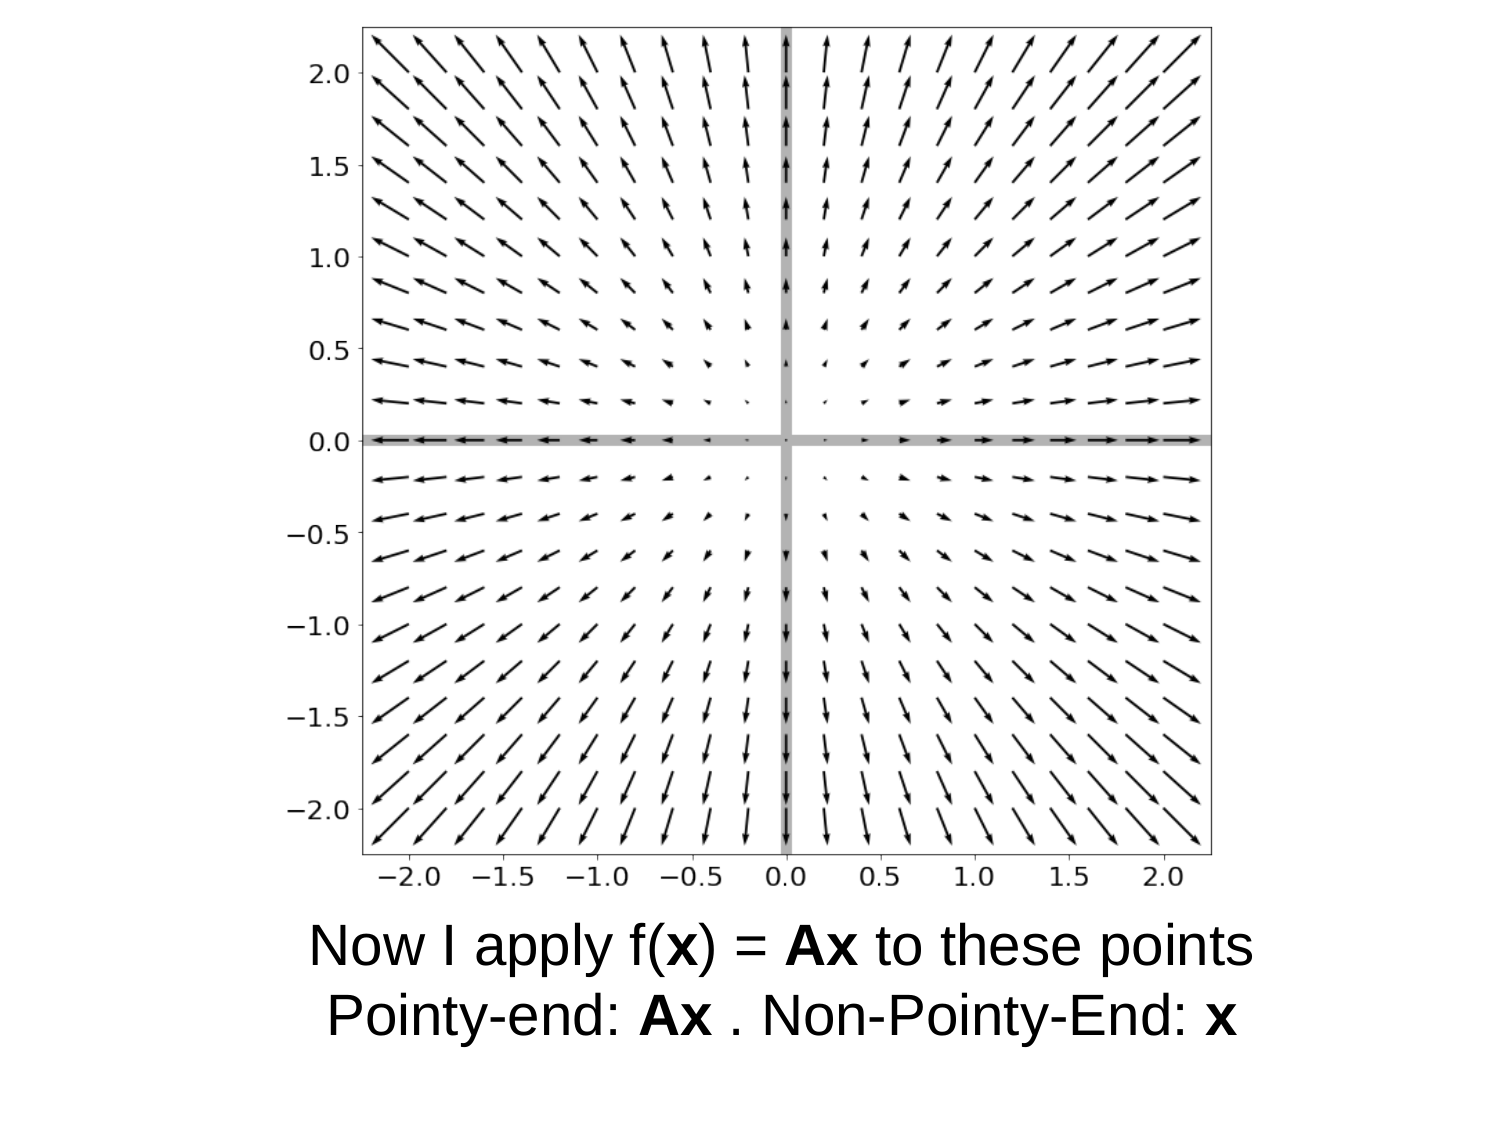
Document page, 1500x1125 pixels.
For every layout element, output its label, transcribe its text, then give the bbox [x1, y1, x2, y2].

text_box Now I apply f(x) = Ax to these points Pointy-end: Ax . Non-Pointy-End: x [174, 899, 1390, 1055]
picture [275, 13, 1225, 900]
